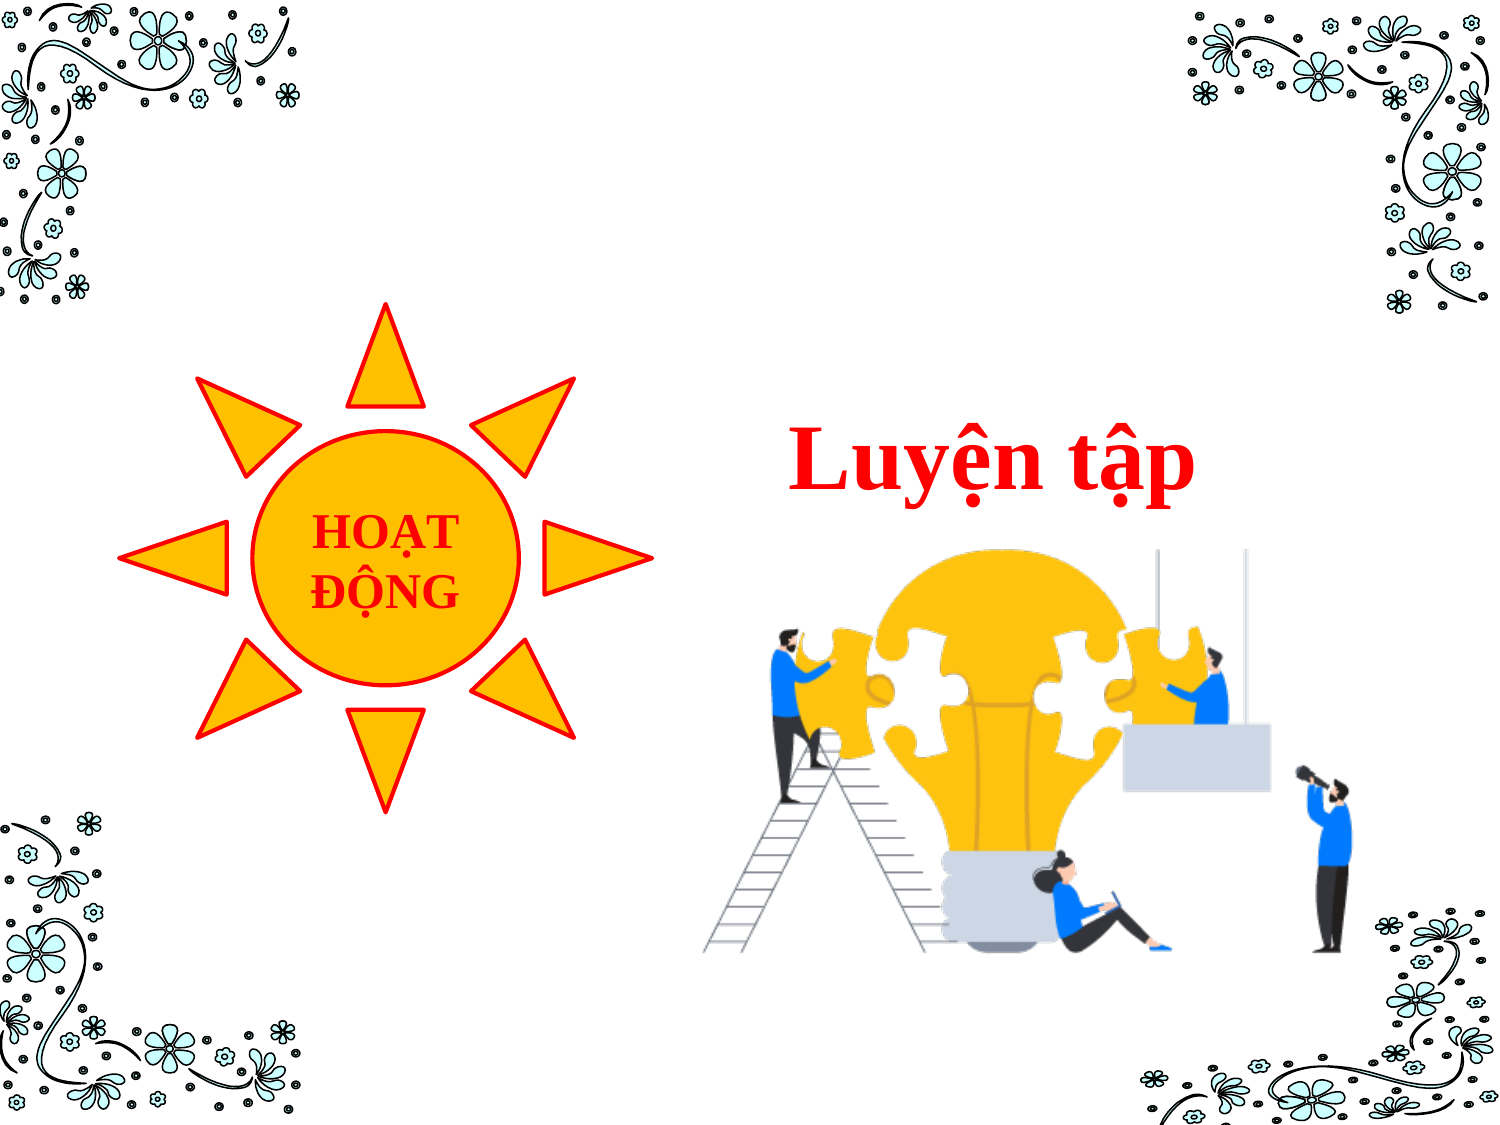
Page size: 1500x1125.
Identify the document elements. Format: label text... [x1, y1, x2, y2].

text_box HOẠT ĐỘNG [195, 376, 303, 479]
text_box HOẠT ĐỘNG [250, 429, 521, 688]
text_box HOẠT ĐỘNG [345, 707, 426, 815]
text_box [0, 812, 301, 1114]
text_box HOẠT ĐỘNG [468, 637, 576, 740]
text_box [1187, 12, 1489, 314]
text_box Luyện tập [774, 388, 1282, 515]
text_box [0, 4, 299, 306]
text_box HOẠT ĐỘNG [345, 301, 426, 409]
text_box HOẠT ĐỘNG [468, 376, 576, 479]
text_box HOẠT ĐỘNG [542, 519, 632, 597]
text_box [1213, 843, 1417, 1125]
picture [637, 516, 1419, 987]
text_box HOẠT ĐỘNG [117, 519, 229, 597]
text_box HOẠT ĐỘNG [195, 637, 303, 740]
